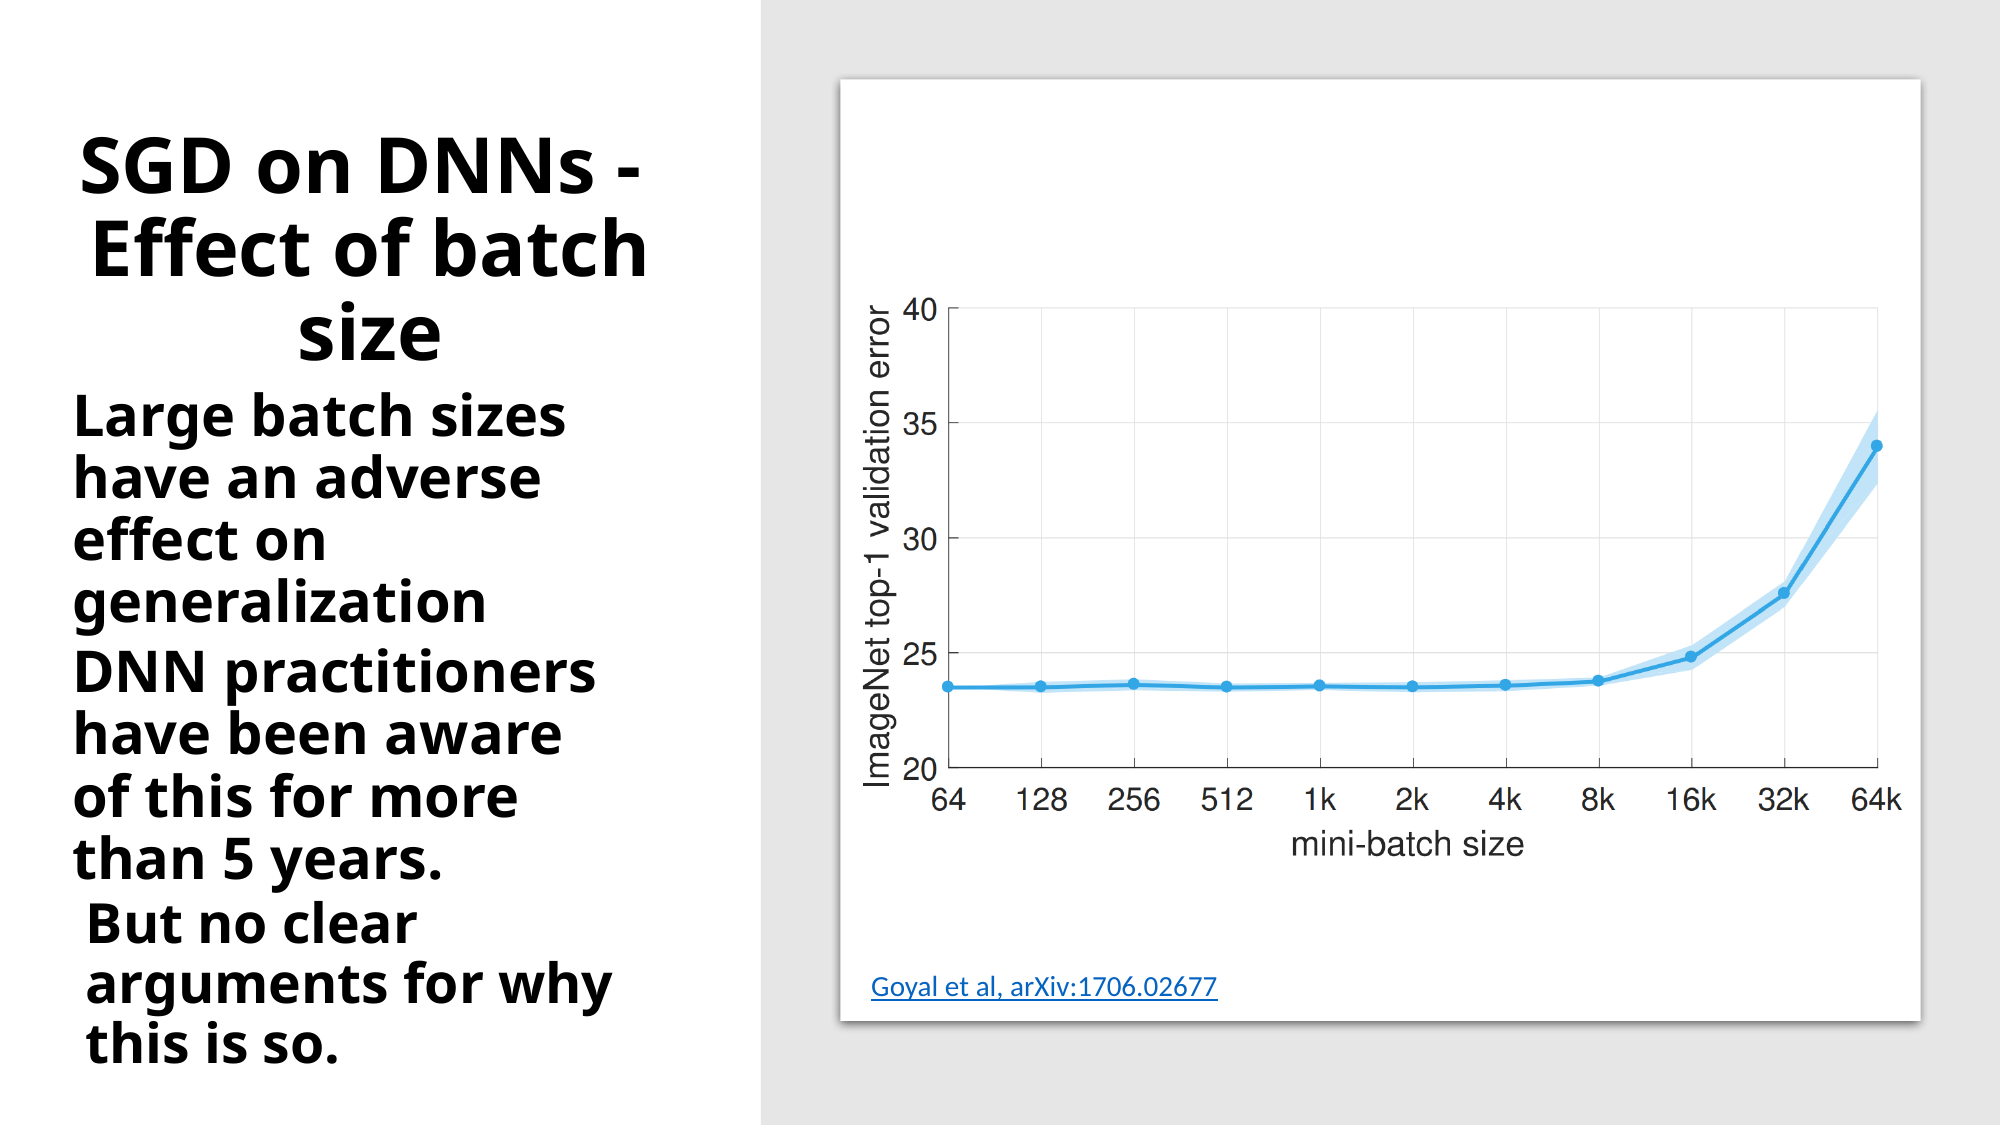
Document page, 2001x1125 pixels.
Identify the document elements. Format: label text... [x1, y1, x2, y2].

text_box [839, 78, 1922, 1022]
picture [854, 273, 1908, 864]
title Large batch sizes have an adverse effect on generalization [57, 385, 633, 634]
text_box SGD on DNNs - Effect of batch size [29, 118, 712, 385]
text_box But no clear arguments for why this is so. [70, 887, 646, 1084]
text_box Goyal et al, arXiv:1706.02677 [856, 960, 1233, 1010]
text_box [760, 0, 2000, 1125]
text_box DNN practitioners have been aware of this for more than 5 years. [57, 634, 633, 901]
